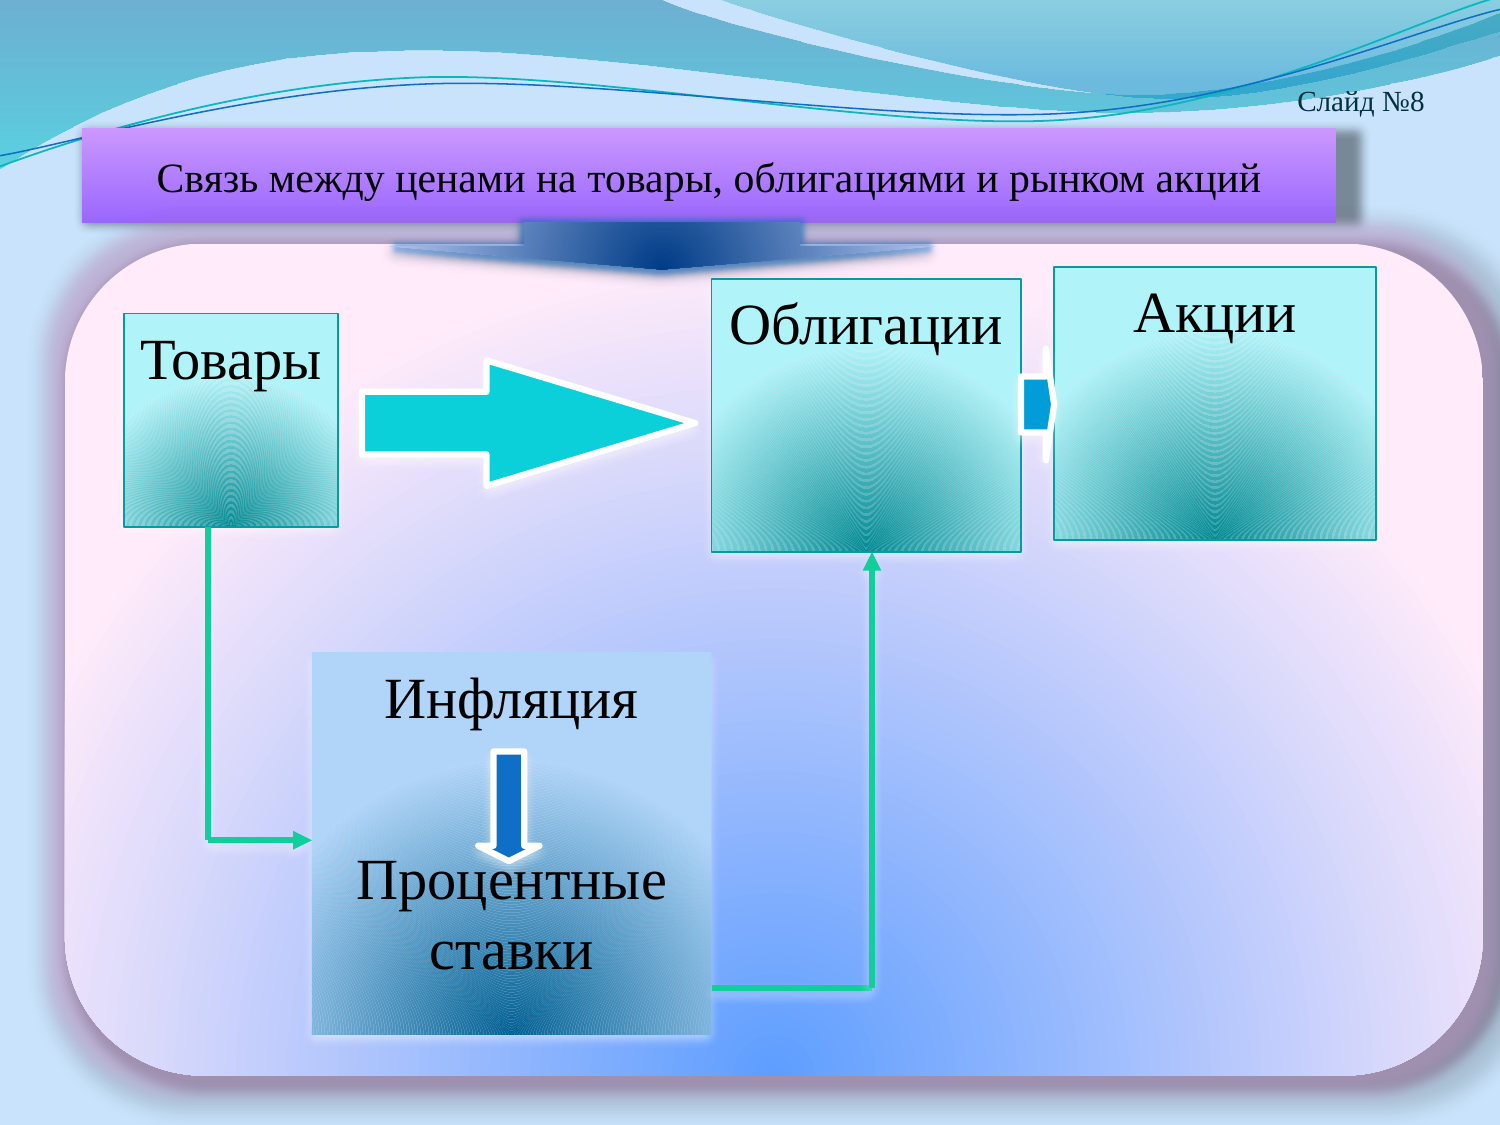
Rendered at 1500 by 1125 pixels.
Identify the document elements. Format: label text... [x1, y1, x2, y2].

text_box [358, 357, 699, 489]
text_box [64, 243, 1483, 1076]
text_box Акции [1053, 266, 1377, 541]
title Слайд №8 [74, 46, 1426, 118]
text_box Товары [123, 313, 339, 528]
text_box Инфляция Процентные ставки [311, 652, 712, 1035]
text_box [475, 748, 543, 864]
text_box [386, 222, 938, 270]
list Связь между ценами на товары, облигациями и рынком акций [80, 127, 1338, 225]
text_box [1017, 345, 1058, 464]
text_box Облигации [711, 278, 1022, 553]
